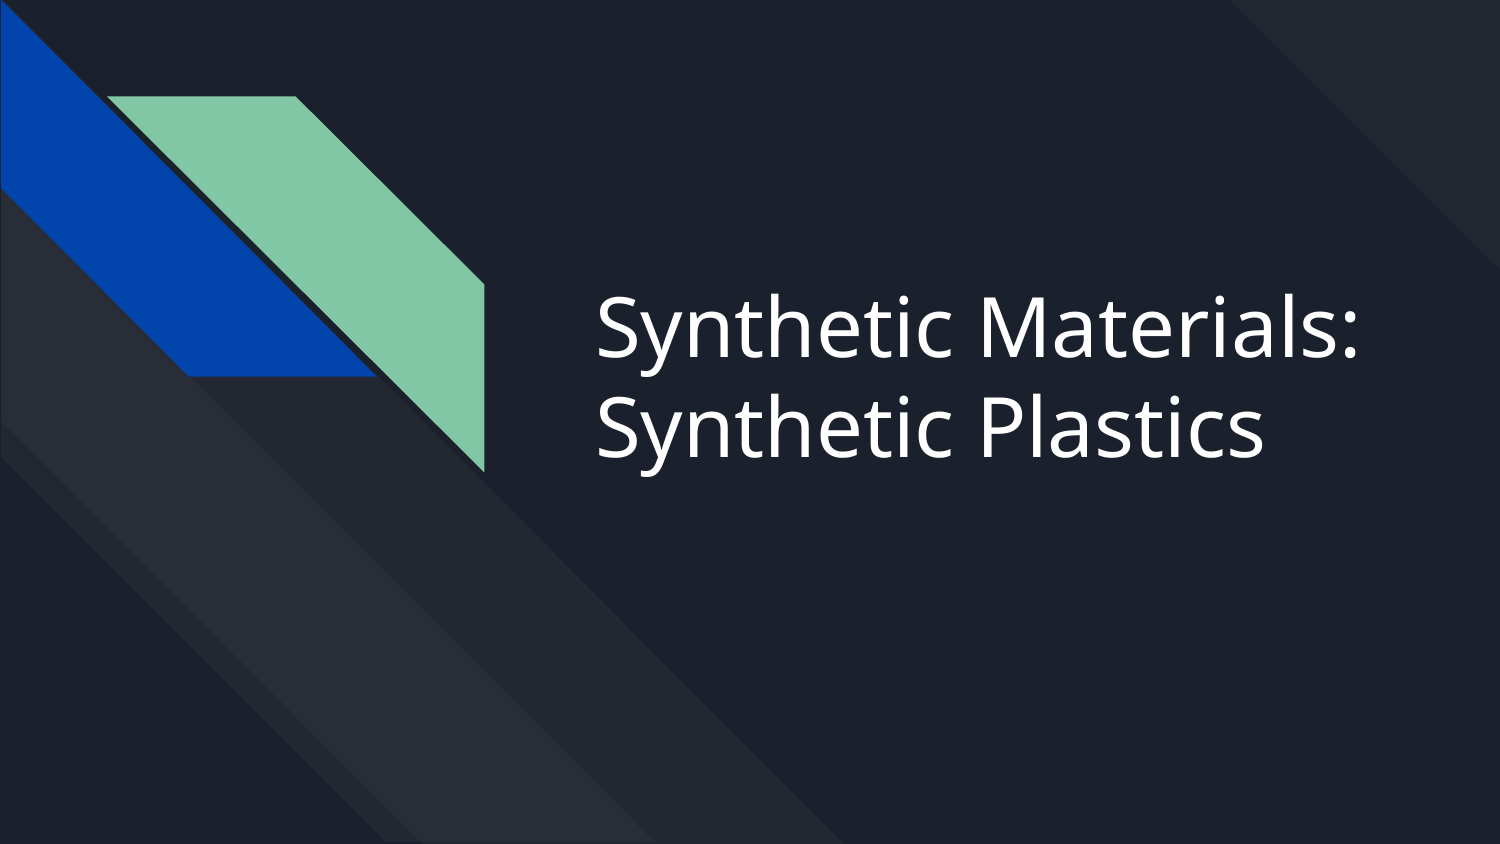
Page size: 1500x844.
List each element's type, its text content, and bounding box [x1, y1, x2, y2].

title Synthetic Materials: Synthetic Plastics [580, 258, 1500, 518]
